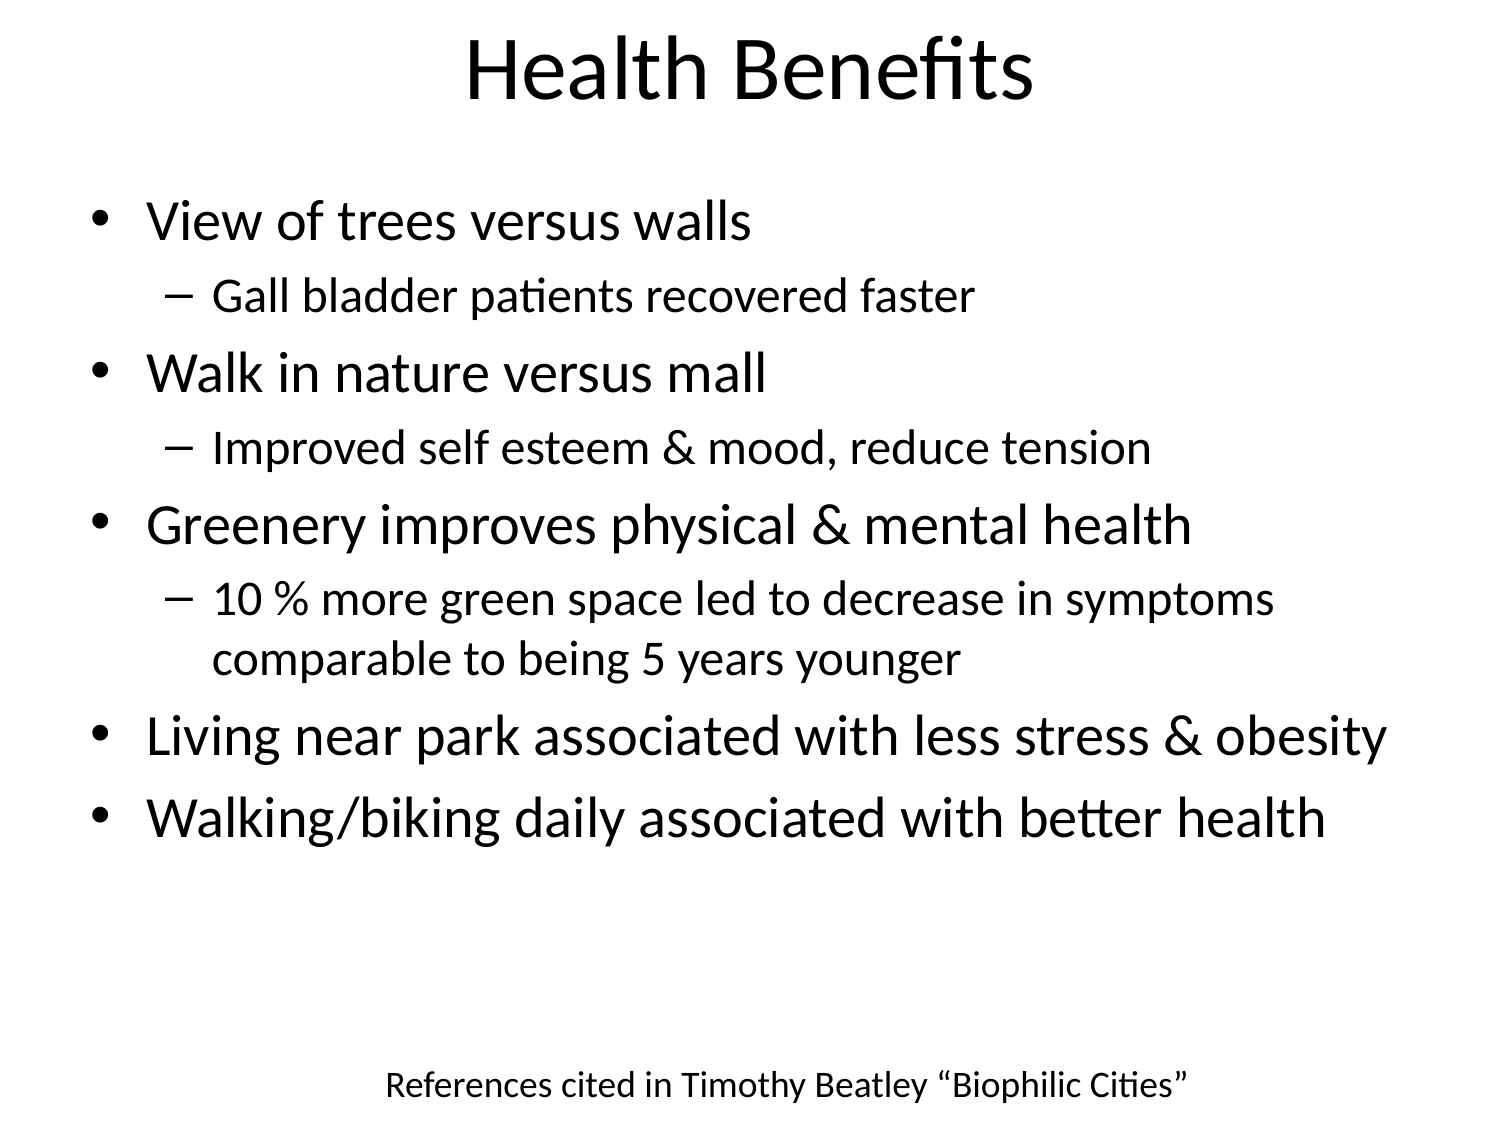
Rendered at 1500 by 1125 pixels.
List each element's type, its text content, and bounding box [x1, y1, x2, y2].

list View of trees versus walls Gall bladder patients recovered faster Walk in nature versus mall Improved self esteem & mood, reduce tension Greenery improves physical & mental health 10 % more green space led to decrease in symptoms comparable to being 5 years younger Living near park associated with less stress & obesity Walking/biking daily associated with better health [75, 174, 1425, 1005]
text_box References cited in Timothy Beatley “Biophilic Cities” [0, 1052, 1500, 1113]
title Health Benefits [0, 0, 1500, 125]
